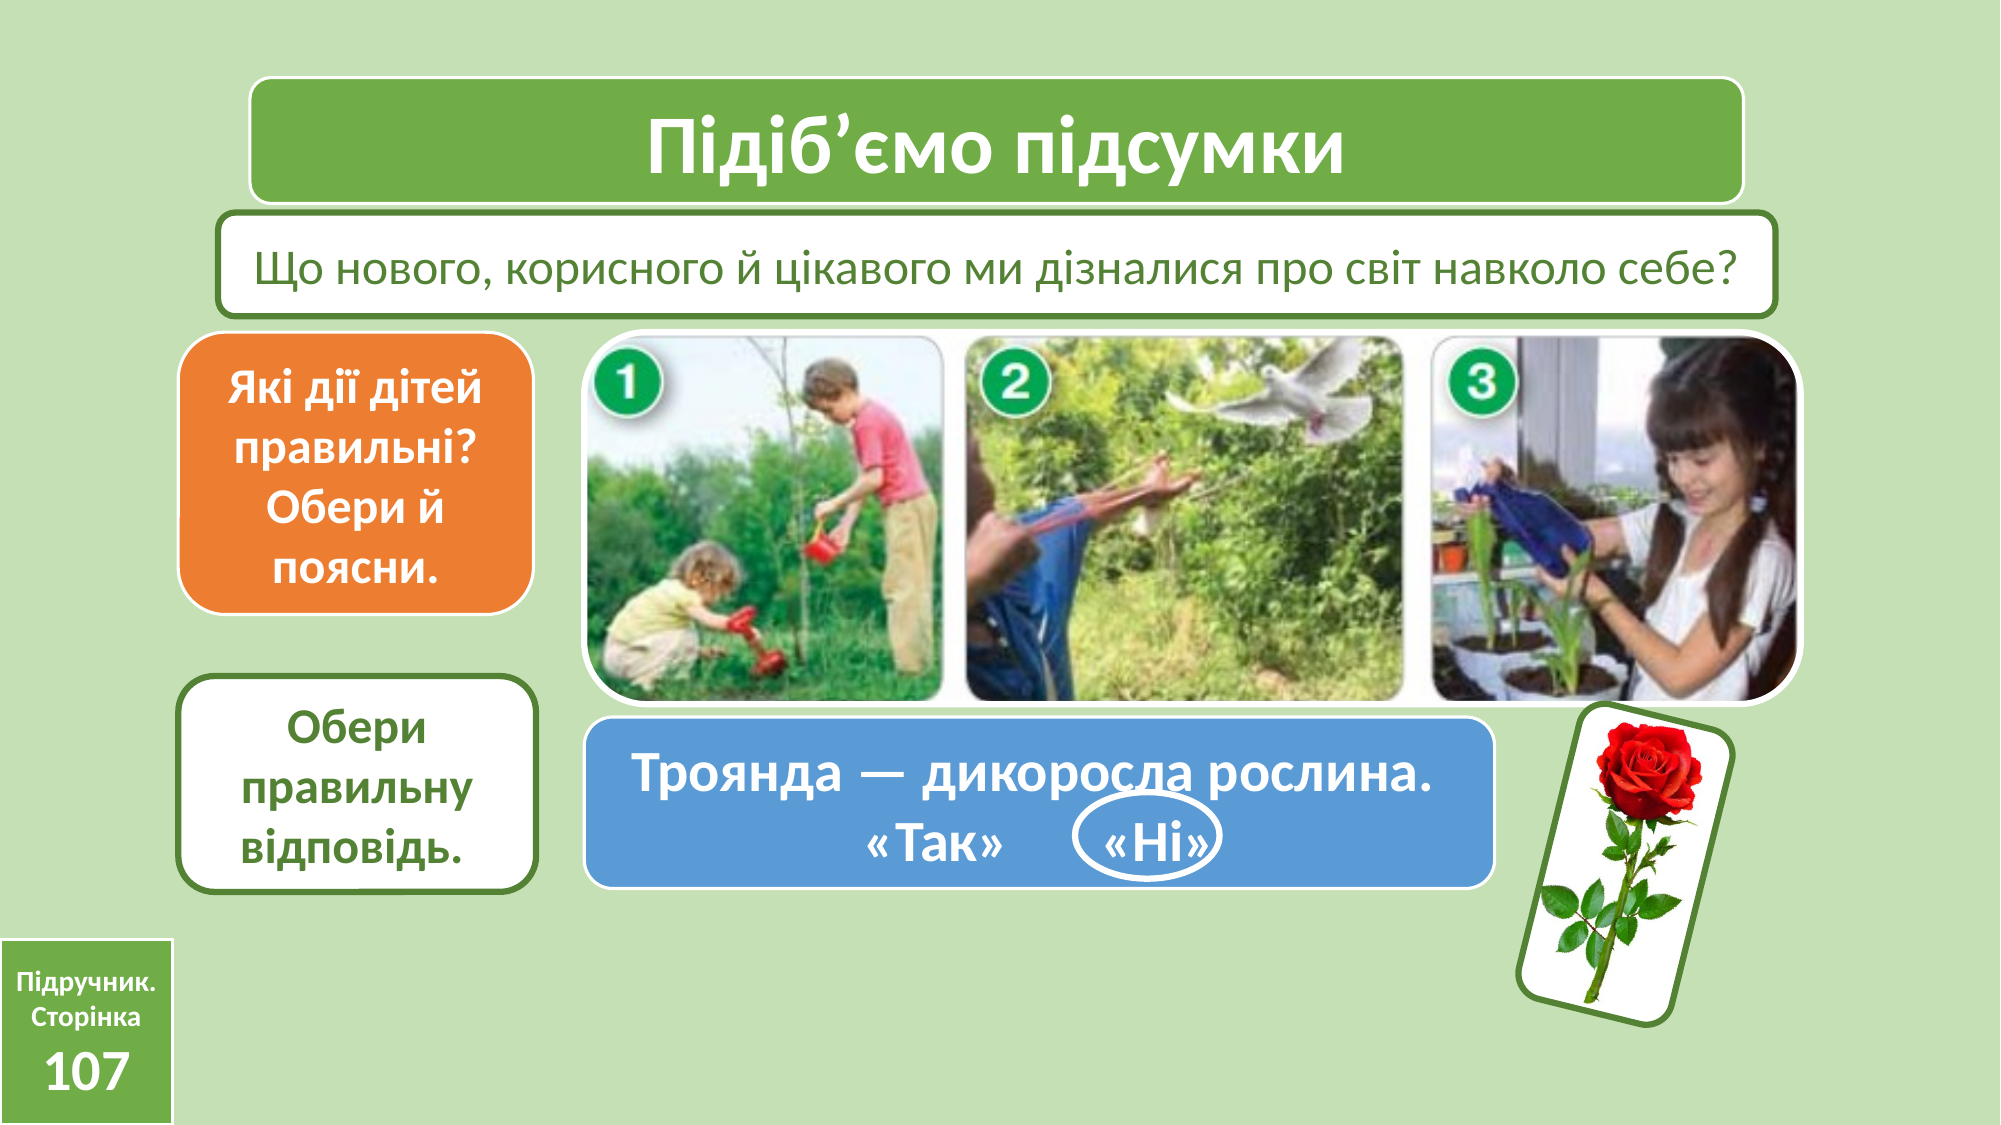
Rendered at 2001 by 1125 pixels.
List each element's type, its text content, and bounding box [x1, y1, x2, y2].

text_box Що нового, корисного й цікавого ми дізналися про світ навколо себе? [217, 211, 1777, 318]
text_box Які дії дітей правильні? Обери й поясни. [176, 330, 535, 617]
text_box Обери правильну відповідь. [177, 675, 538, 893]
text_box Підручник. Сторінка 107 [0, 938, 174, 1125]
text_box [1073, 791, 1221, 880]
picture [584, 332, 1801, 705]
text_box Троянда — дикоросла рослина. «Так» «Ні» [582, 715, 1497, 891]
picture [1522, 707, 1729, 1021]
text_box Підіб’ємо підсумки [248, 76, 1746, 206]
